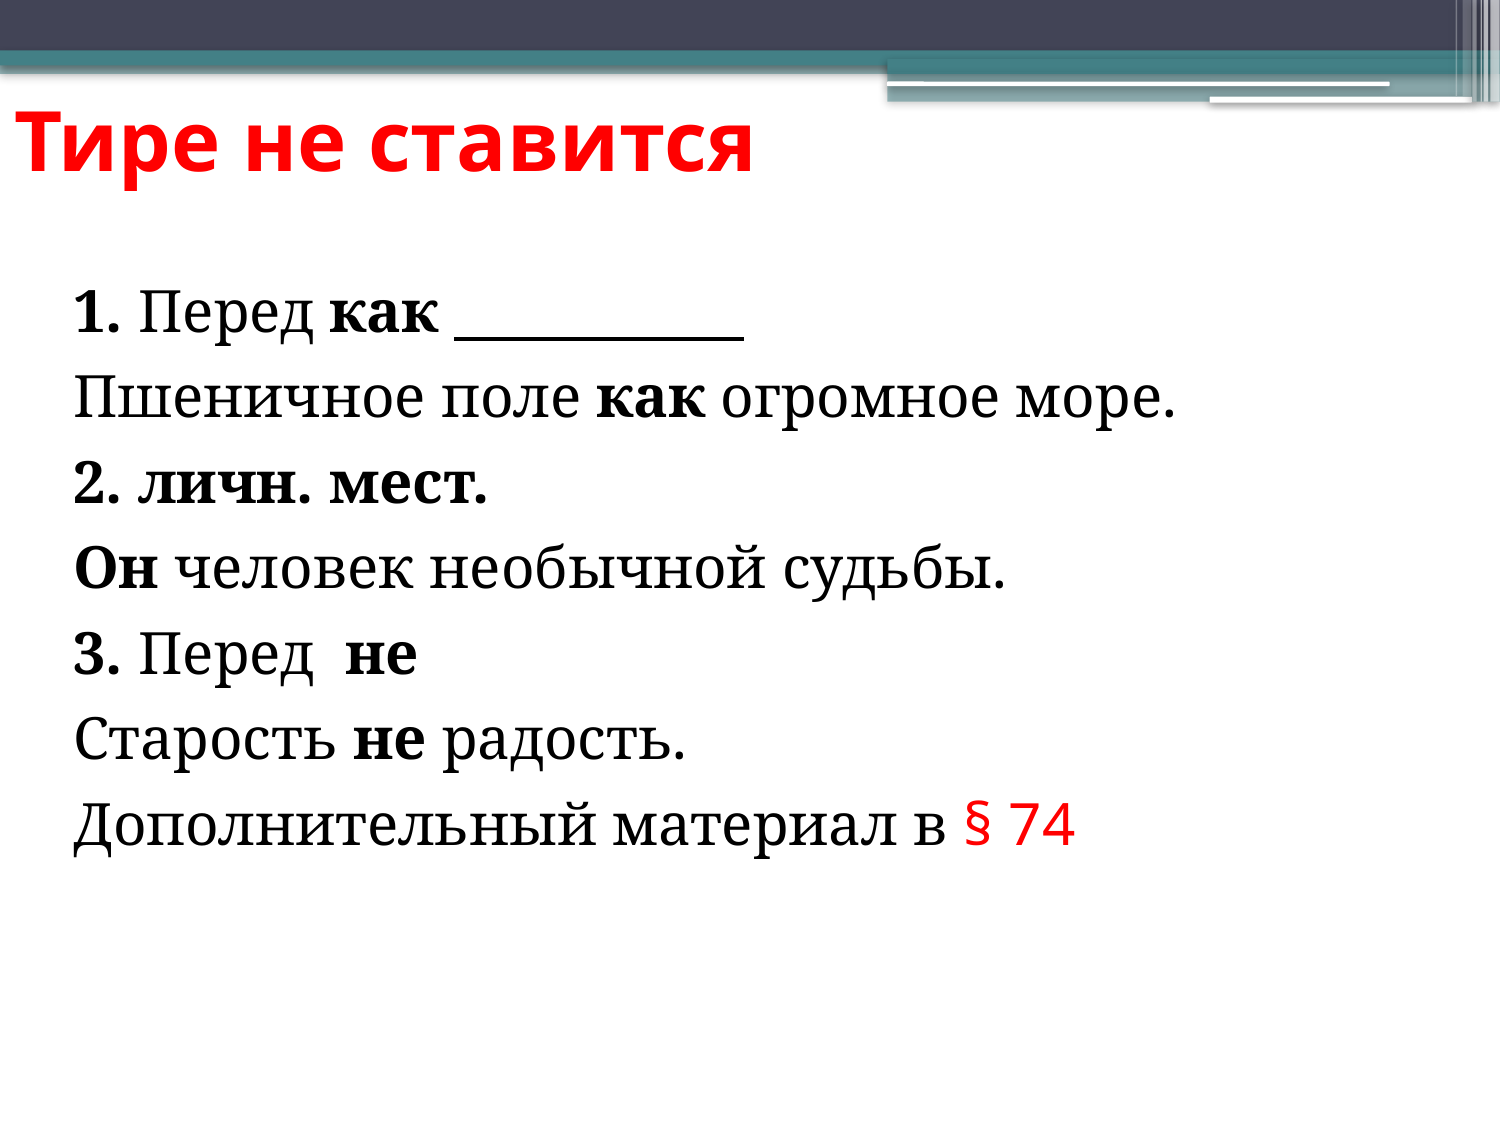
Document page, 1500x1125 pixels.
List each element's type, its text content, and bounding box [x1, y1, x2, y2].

list 1. Перед как Пшеничное поле как огромное море. 2. личн. мест. Он человек необычной судьбы. 3. Перед не Старость не радость. Дополнительный материал в § 74 [0, 262, 1350, 1005]
title Тире не ставится [0, 45, 1350, 233]
